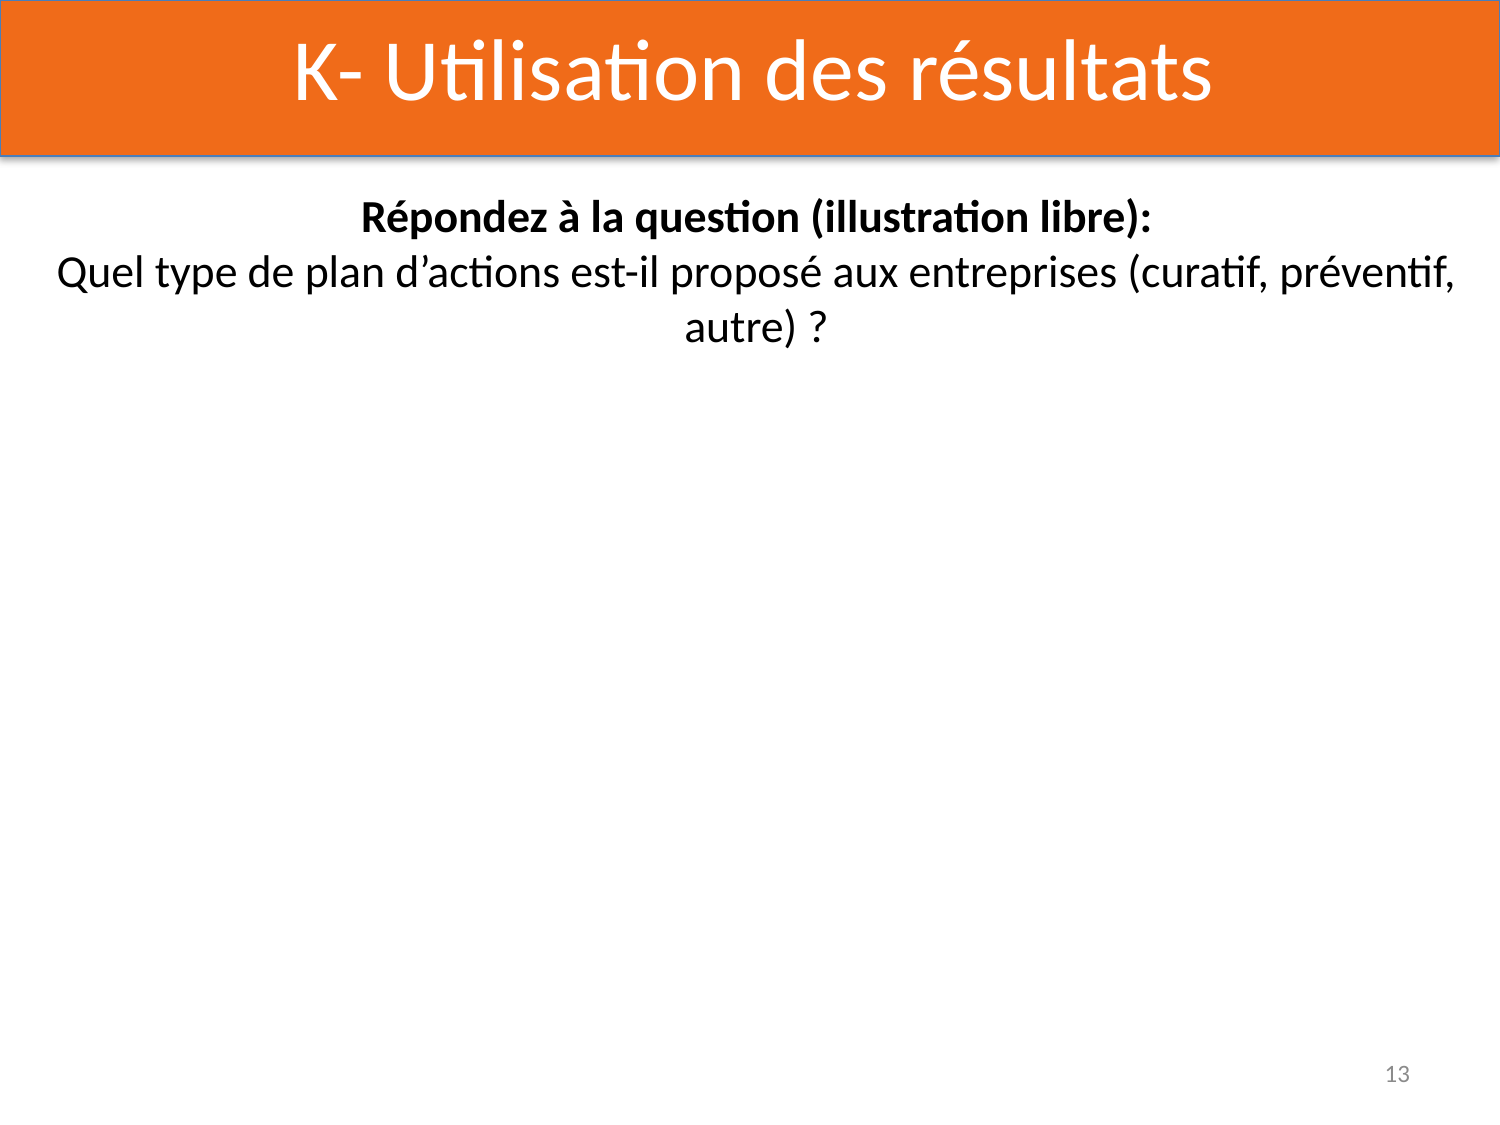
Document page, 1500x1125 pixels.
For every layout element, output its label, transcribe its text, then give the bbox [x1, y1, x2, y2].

text_box Répondez à la question (illustration libre): Quel type de plan d’actions est-il proposé aux entreprises (curatif, préventif, autre) ? [34, 179, 1479, 360]
text_box K- Utilisation des résultats [49, 5, 1459, 126]
slide_number 13 [1074, 1042, 1425, 1103]
